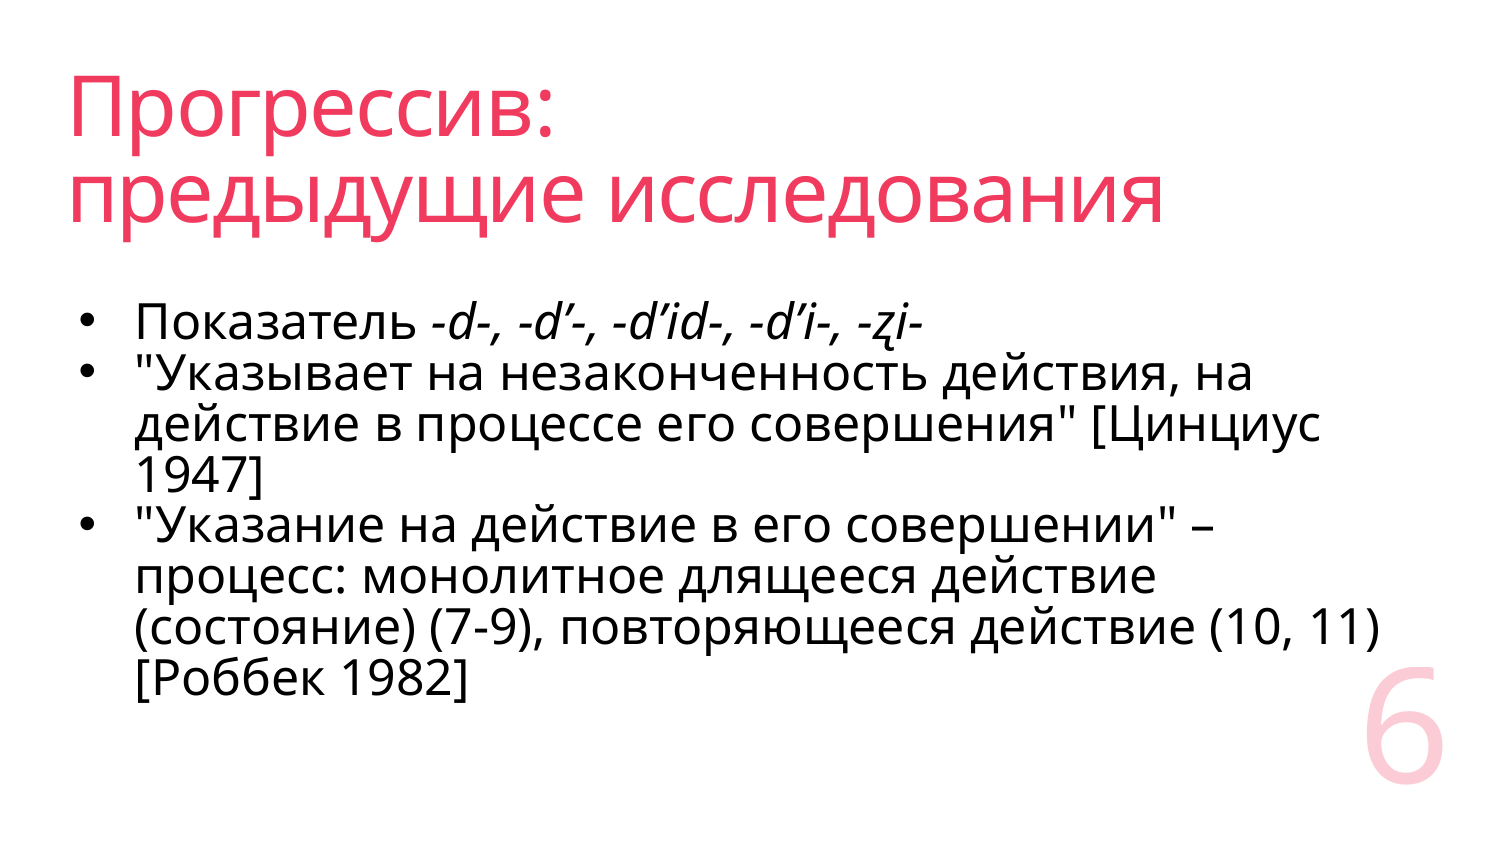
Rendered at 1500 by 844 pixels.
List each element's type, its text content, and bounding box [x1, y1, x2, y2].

title Прогрессив: предыдущие исследования [51, 52, 1449, 147]
list Показатель -d-, -d’-, -d’id-, -d’i-, -ʐi- "Указывает на незаконченность действия, на действие в процессе его совершения" [Цинциус 1947] "Указание на действие в его совершении" – процесс: монолитное длящееся действие (состояние) (7-9), повторяющееся действие (10, 11) [Роббек 1982] [51, 283, 1449, 657]
slide_number 6 [1343, 700, 1434, 765]
